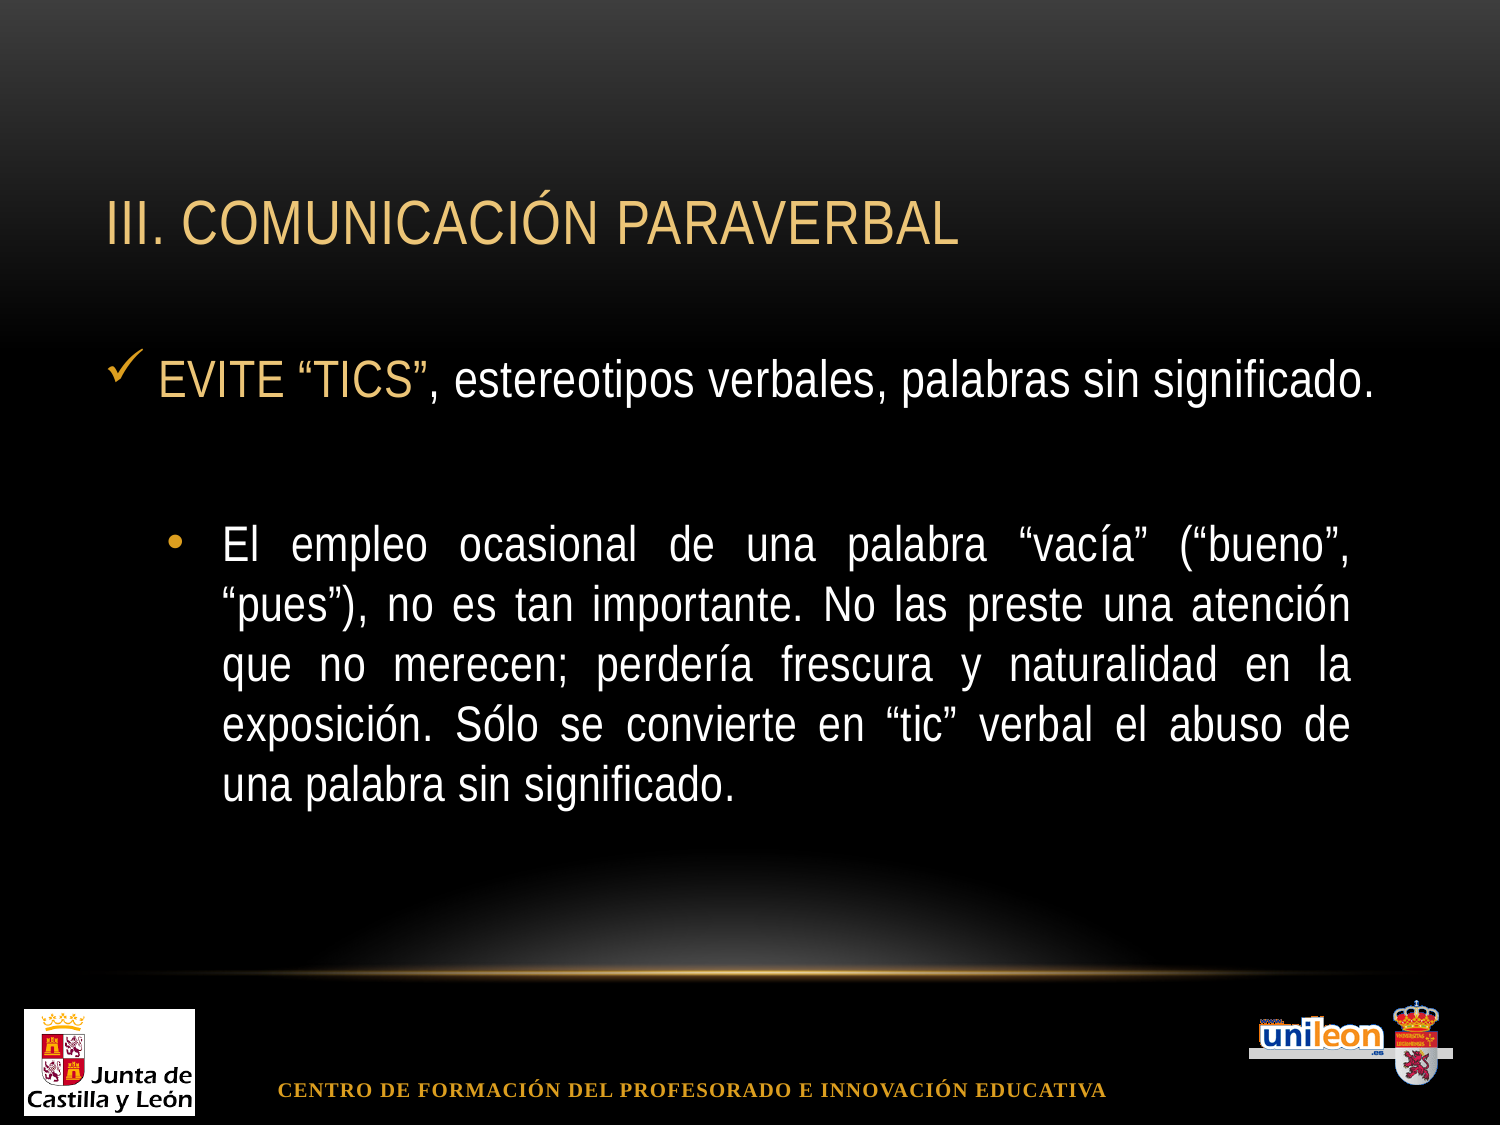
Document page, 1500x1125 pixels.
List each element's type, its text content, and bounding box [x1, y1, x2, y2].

picture [0, 0, 1500, 1125]
title III. COMUNICACIÓN PARAVERBAL [90, 77, 1391, 265]
text_box Evite “tics”, estereotipos verbales, palabras sin significado. [88, 338, 1475, 468]
footer Centro de Formación del Profesorado e Innovación Educativa [230, 1059, 1155, 1120]
list El empleo ocasional de una palabra “vacía” (“bueno”, “pues”), no es tan importante. No las preste una atención que no merecen; perdería frescura y naturalidad en la exposición. Sólo se convierte en “tic” verbal el abuso de una palabra sin significado. [151, 503, 1369, 906]
